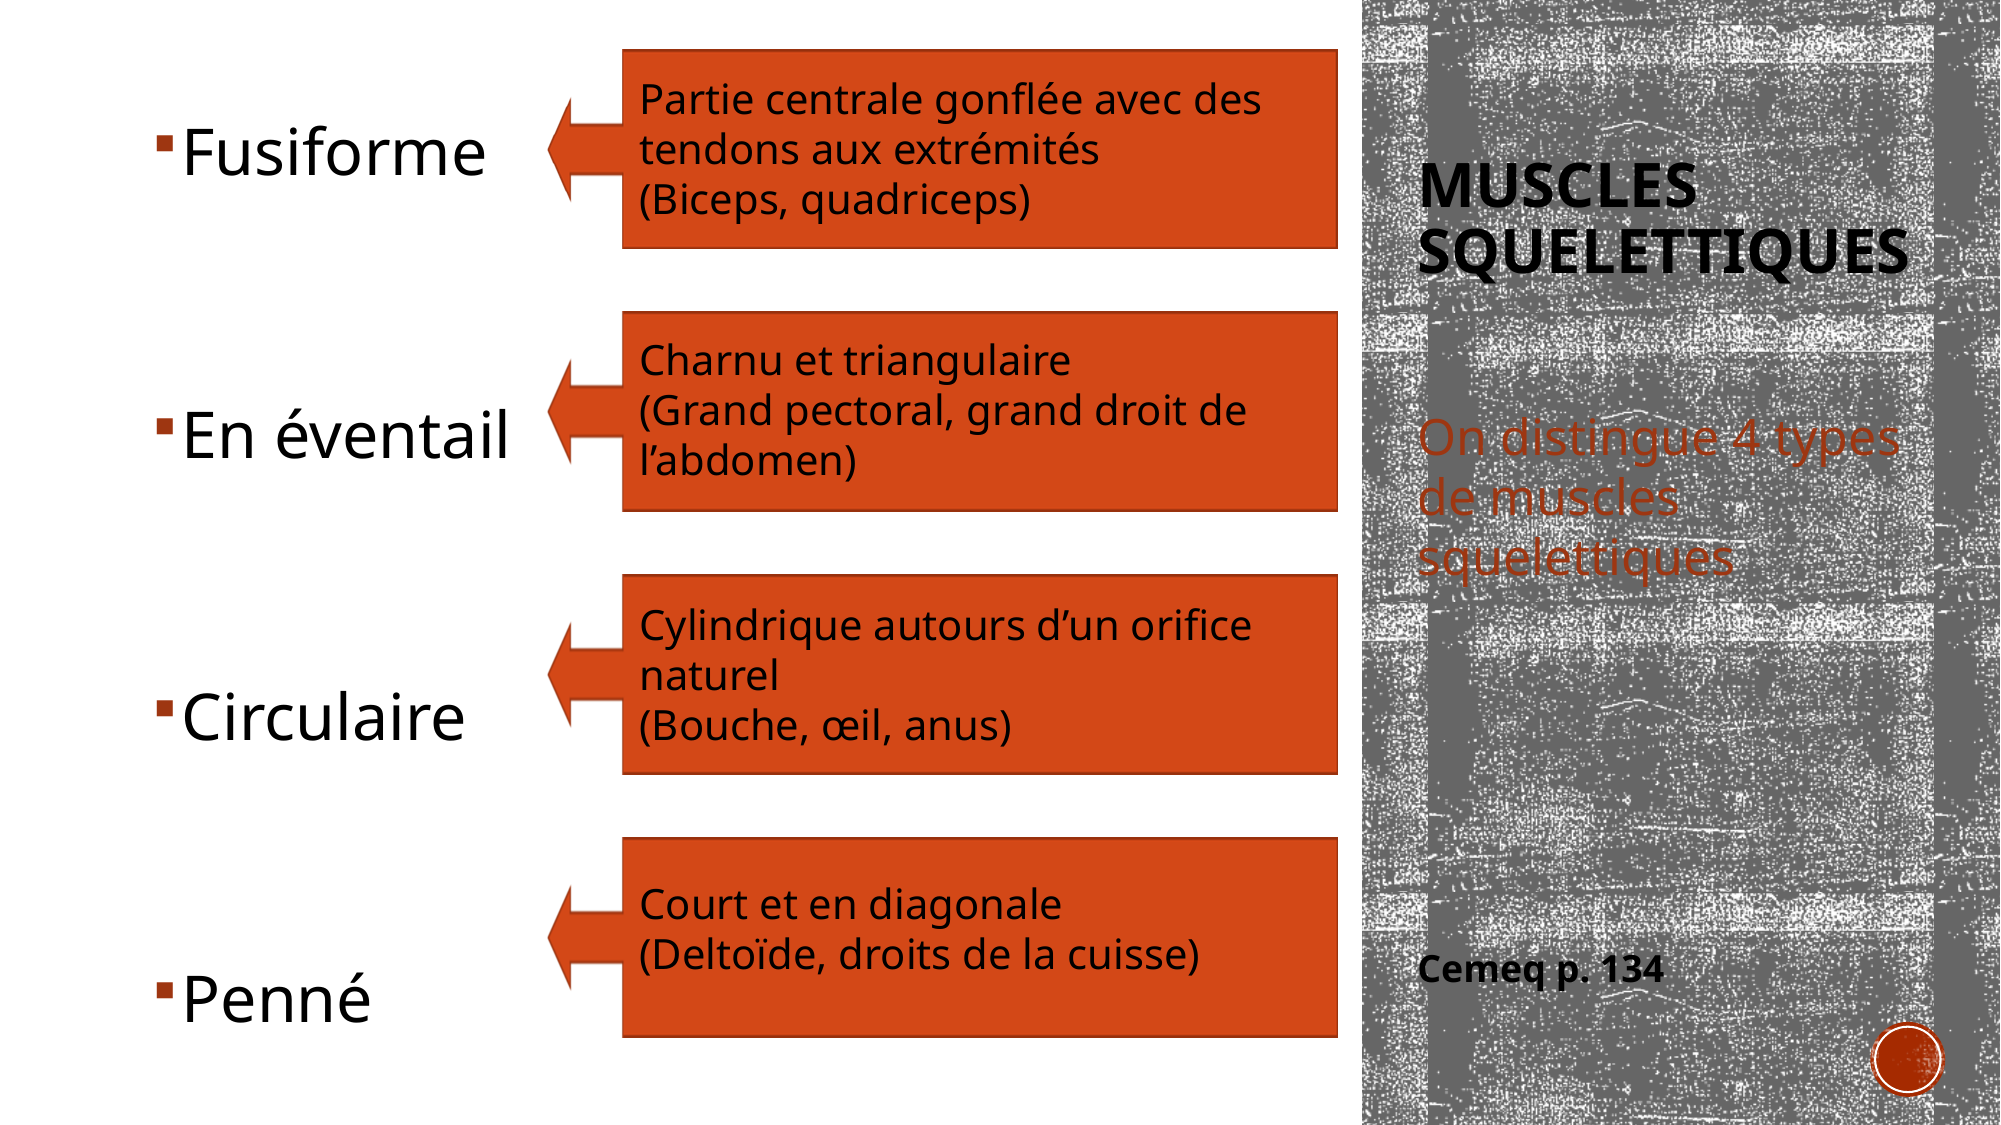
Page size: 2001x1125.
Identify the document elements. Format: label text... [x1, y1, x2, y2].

picture [547, 574, 1338, 775]
title Muscles squelettiques [1402, 112, 1928, 295]
picture [547, 837, 1338, 1038]
list On distingue 4 types de muscles squelettiques [1402, 397, 1928, 938]
text_box Cemeq p. 134 [1402, 937, 1863, 998]
picture [547, 311, 1338, 512]
picture [547, 49, 1338, 249]
list Fusiforme En éventail Circulaire Penné [137, 112, 1239, 1051]
